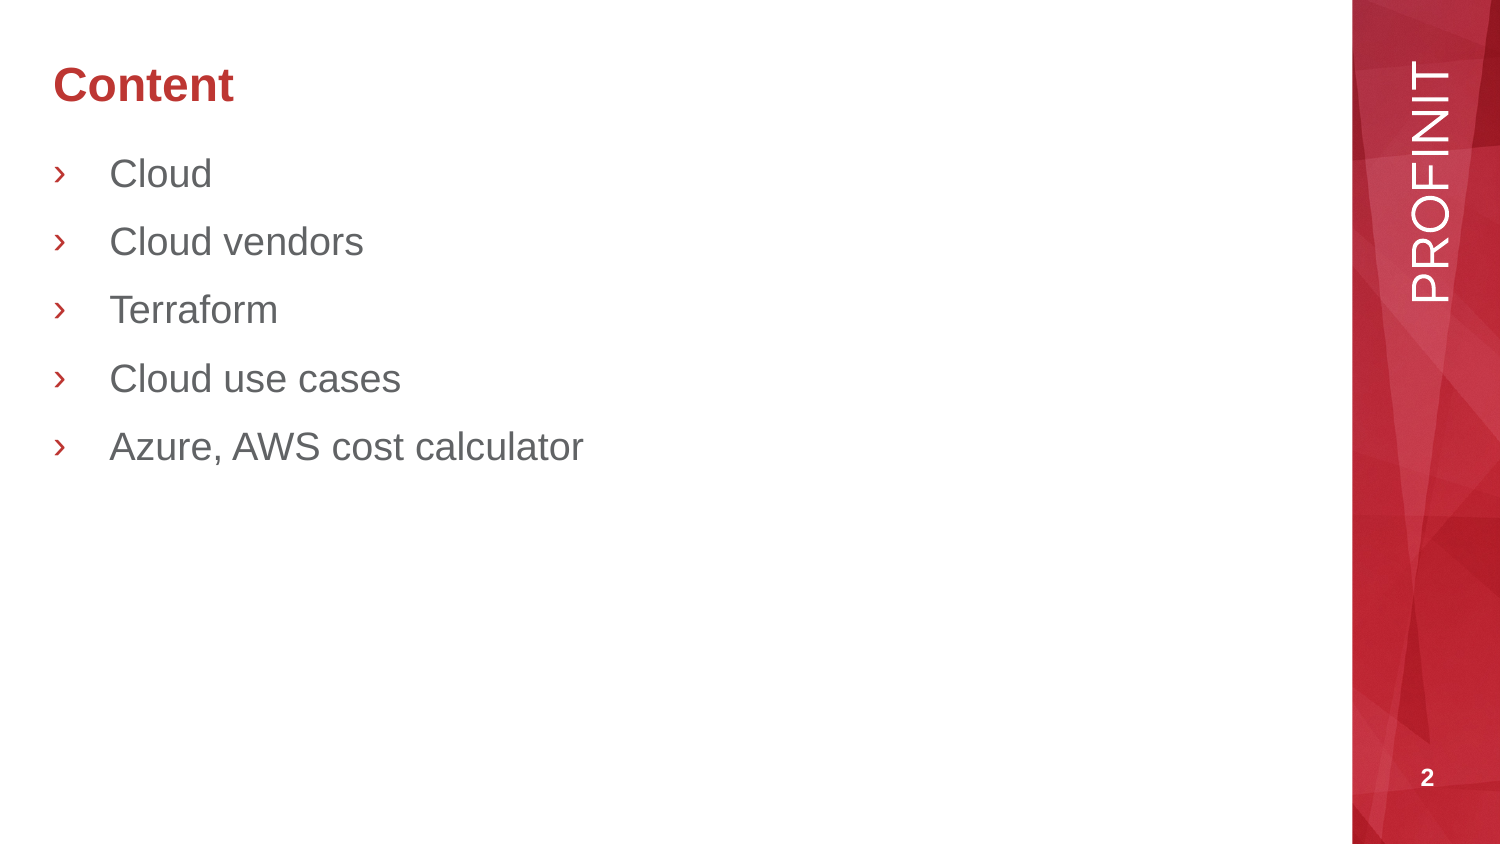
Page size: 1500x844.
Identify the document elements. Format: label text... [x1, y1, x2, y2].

title Content [53, 53, 1294, 113]
picture [1352, 0, 1500, 844]
list Cloud Cloud vendors Terraform Cloud use cases Azure, AWS cost calculator [53, 147, 1294, 800]
